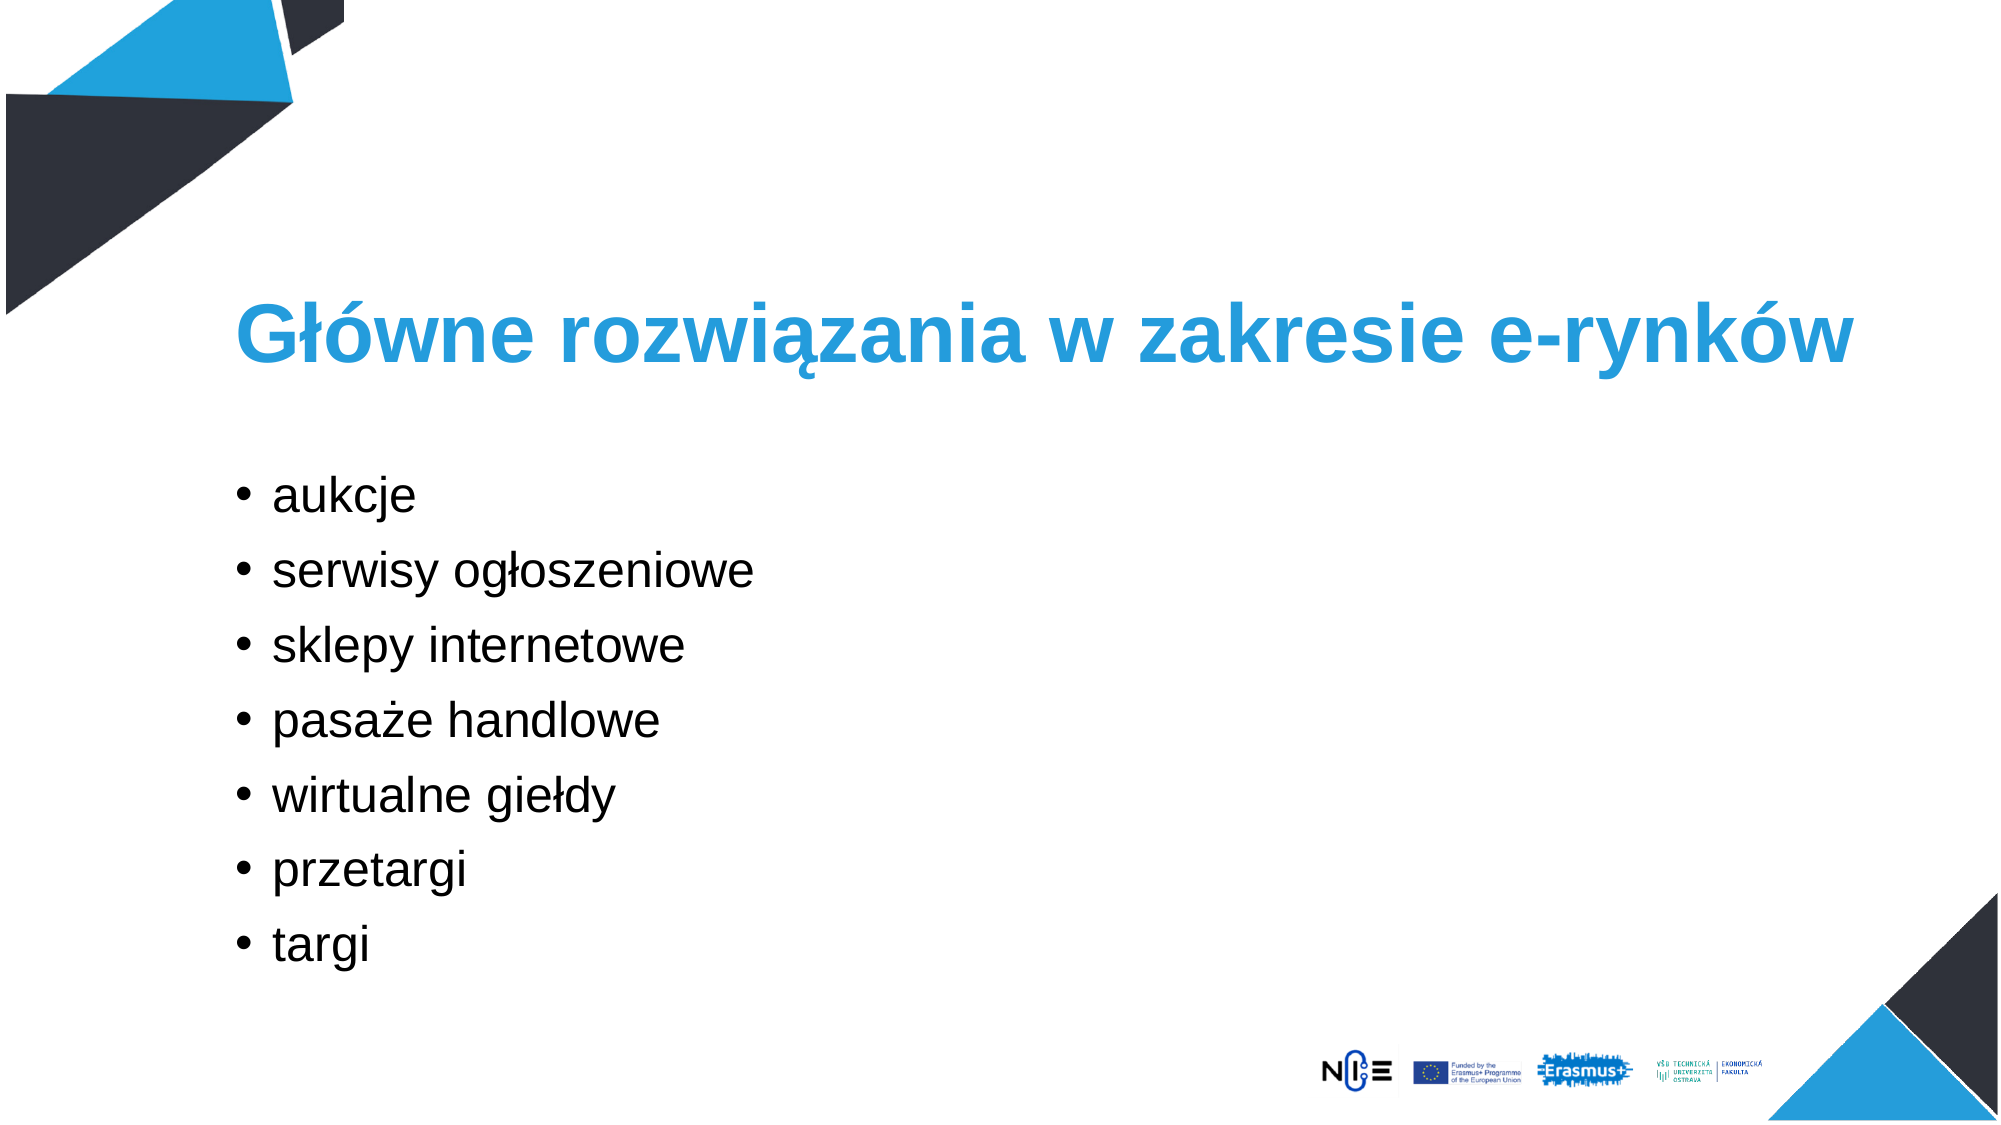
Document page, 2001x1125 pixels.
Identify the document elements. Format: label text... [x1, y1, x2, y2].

list aukcje serwisy ogłoszeniowe sklepy internetowe pasaże handlowe wirtualne giełdy przetargi targi [220, 462, 1314, 1023]
picture [1308, 888, 2000, 1125]
title Główne rozwiązania w zakresie e-rynków [220, 208, 1934, 463]
picture [6, 0, 344, 318]
